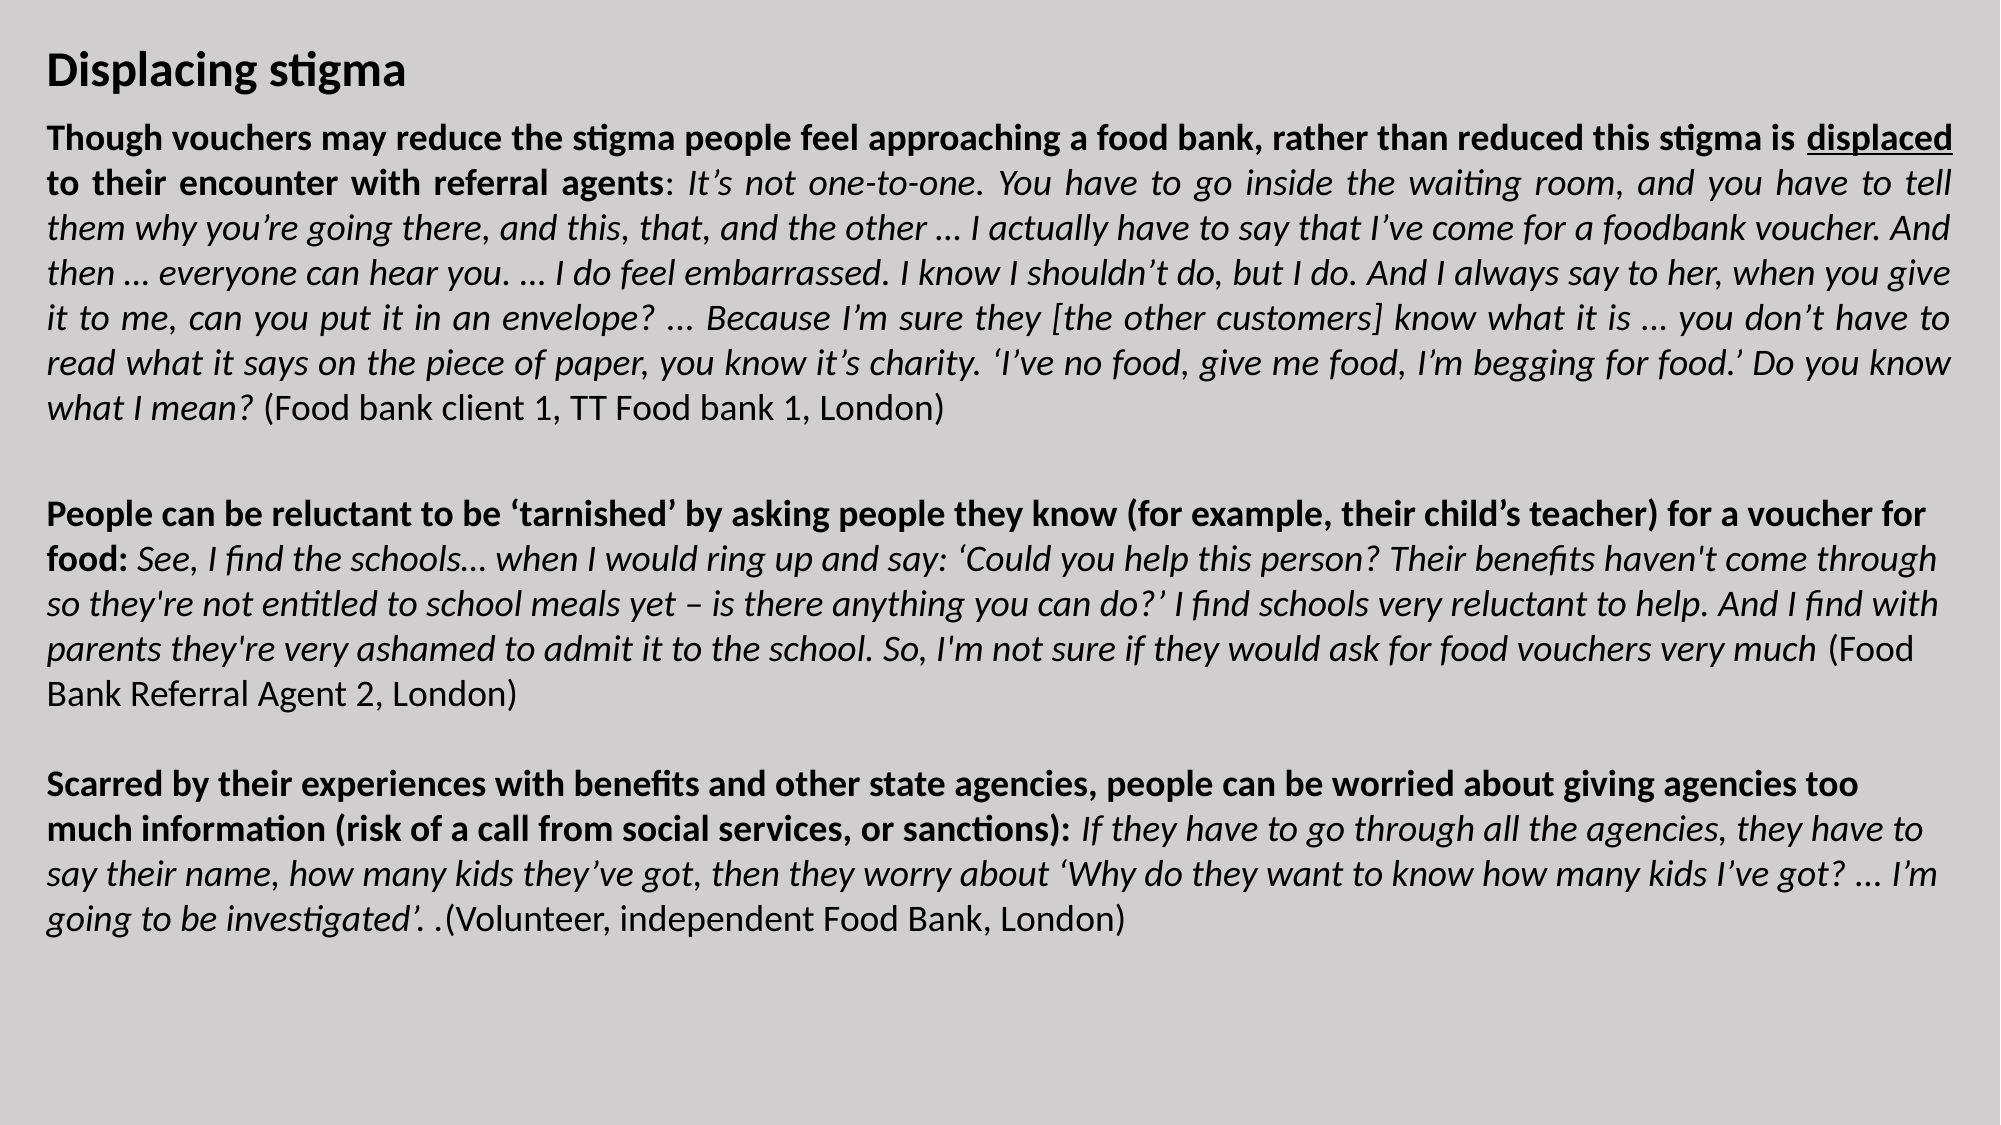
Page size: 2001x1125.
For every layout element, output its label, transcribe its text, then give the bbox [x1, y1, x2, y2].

text_box Displacing stigma Though vouchers may reduce the stigma people feel approaching a food bank, rather than reduced this stigma is displaced to their encounter with referral agents: It’s not one-to-one. You have to go inside the waiting room, and you have to tell them why you’re going there, and this, that, and the other … I actually have to say that I’ve come for a foodbank voucher. And then … everyone can hear you. … I do feel embarrassed. I know I shouldn’t do, but I do. And I always say to her, when you give it to me, can you put it in an envelope? ... Because I’m sure they [the other customers] know what it is … you don’t have to read what it says on the piece of paper, you know it’s charity. ‘I’ve no food, give me food, I’m begging for food.’ Do you know what I mean? (Food bank client 1, TT Food bank 1, London) People can be reluctant to be ‘tarnished’ by asking people they know (for example, their child’s teacher) for a voucher for food: See, I find the schools… when I would ring up and say: ‘Could you help this person? Their benefits haven't come through so they're not entitled to school meals yet – is there anything you can do?’ I find schools very reluctant to help. And I find with parents they're very ashamed to admit it to the school. So, I'm not sure if they would ask for food vouchers very much (Food Bank Referral Agent 2, London) Scarred by their experiences with benefits and other state agencies, people can be worried about giving agencies too much information (risk of a call from social services, or sanctions): If they have to go through all the agencies, they have to say their name, how many kids they’ve got, then they worry about ‘Why do they want to know how many kids I’ve got? ... I’m going to be investigated’. .(Volunteer, independent Food Bank, London) [31, 19, 1969, 1005]
